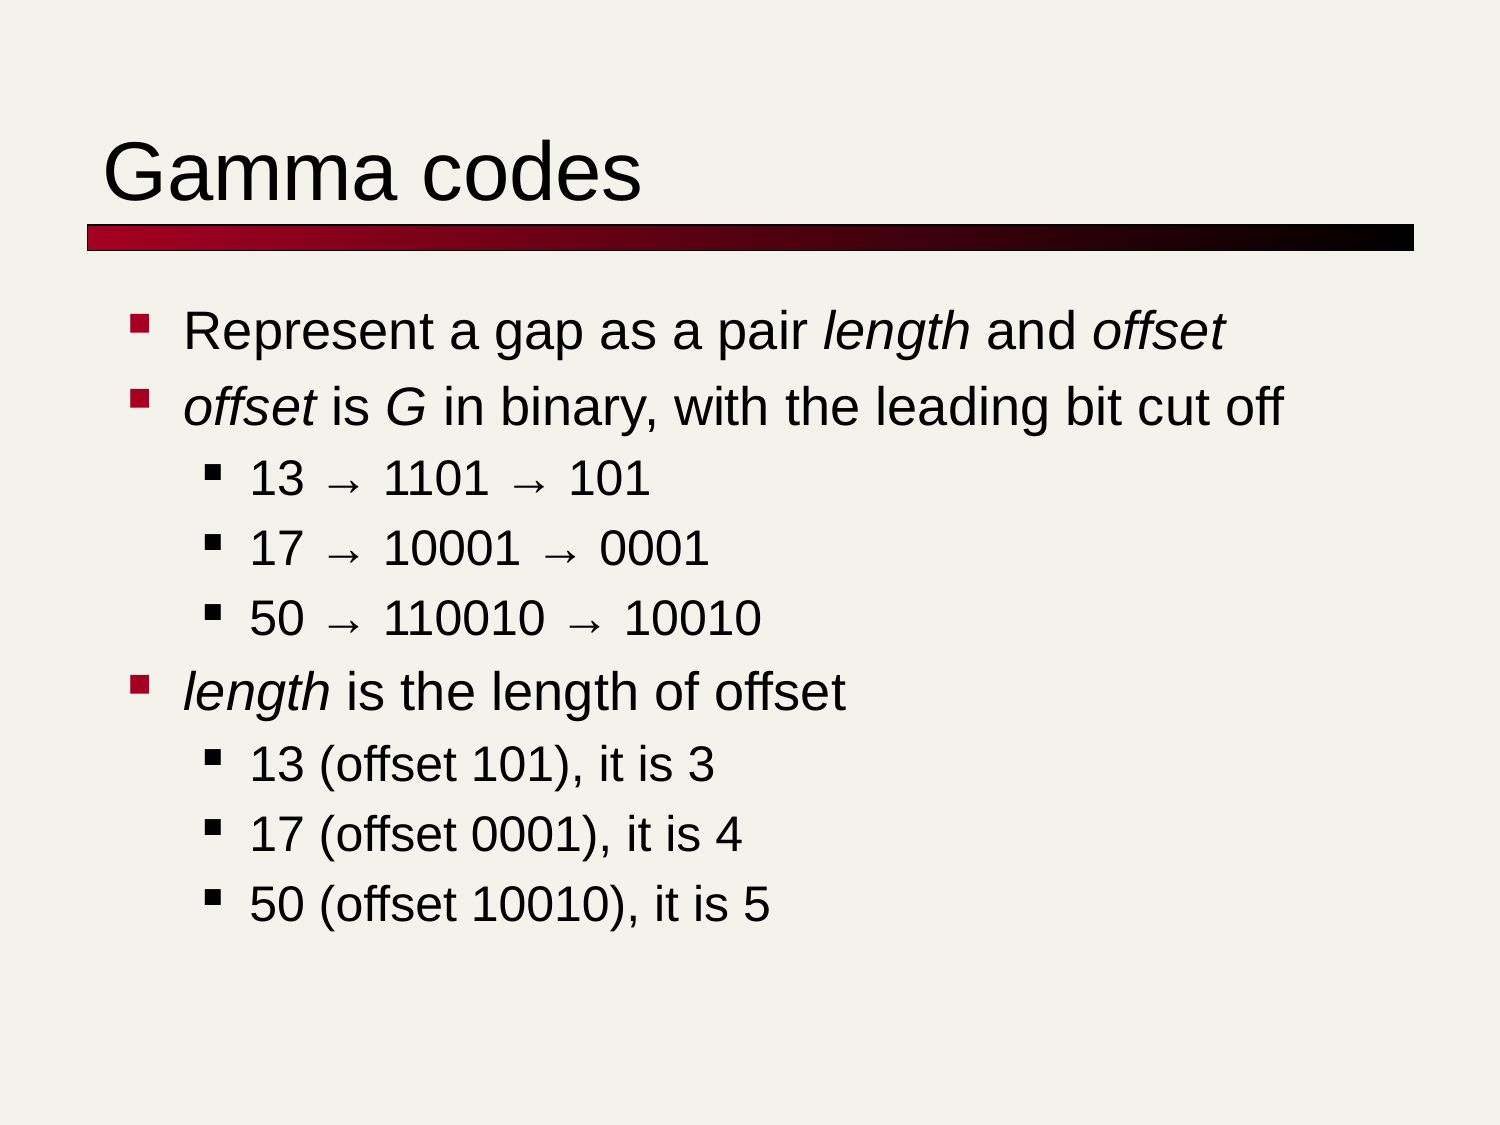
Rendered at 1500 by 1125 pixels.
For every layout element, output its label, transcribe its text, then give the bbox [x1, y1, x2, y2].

title Gamma codes [87, 62, 1413, 226]
list Represent a gap as a pair length and offset offset is G in binary, with the leading bit cut off 13 → 1101 → 101 17 → 10001 → 0001 50 → 110010 → 10010 length is the length of offset 13 (offset 101), it is 3 17 (offset 0001), it is 4 50 (offset 10010), it is 5 [112, 287, 1388, 1088]
